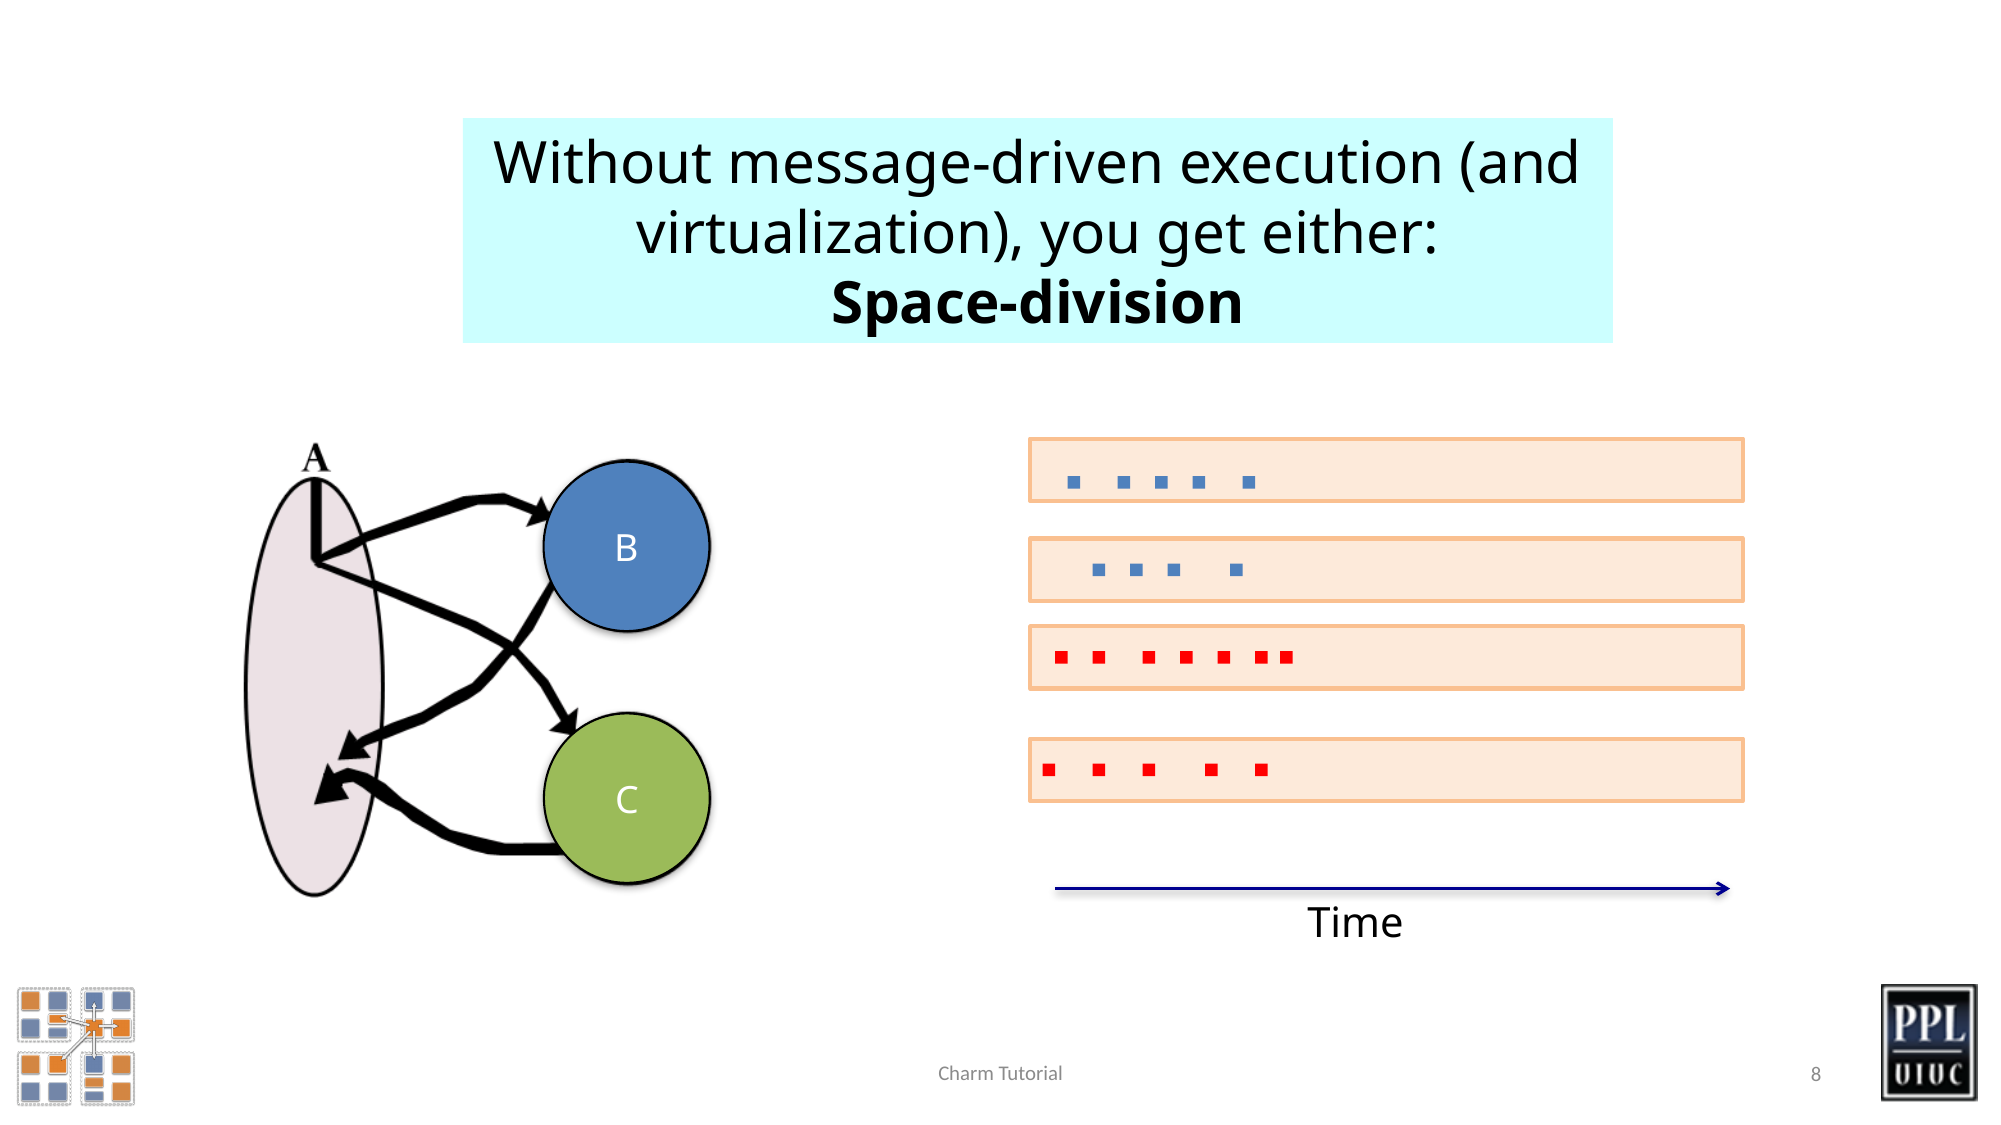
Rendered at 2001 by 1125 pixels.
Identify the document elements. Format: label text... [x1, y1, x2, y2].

text_box [1090, 649, 1107, 666]
text_box [1028, 437, 1745, 503]
text_box [1116, 474, 1132, 491]
text_box [1028, 536, 1745, 603]
text_box [1203, 761, 1220, 778]
text_box [1141, 649, 1157, 666]
text_box [1253, 649, 1270, 666]
text_box [1165, 561, 1182, 578]
text_box [1253, 761, 1270, 778]
text_box [1028, 624, 1745, 691]
text_box [1141, 761, 1157, 778]
text_box [1090, 761, 1107, 778]
text_box [1228, 561, 1245, 578]
picture [234, 427, 723, 922]
text_box [1178, 649, 1195, 666]
text_box [1216, 649, 1232, 666]
text_box [1028, 737, 1745, 803]
text_box [1191, 474, 1207, 491]
text_box [1041, 761, 1057, 778]
picture [1881, 984, 1978, 1107]
text_box [1153, 474, 1170, 491]
text_box Without message-driven execution (and virtualization), you get either: Space-division [462, 118, 1613, 343]
text_box [1066, 474, 1082, 491]
text_box [1090, 561, 1107, 578]
footer Charm Tutorial [615, 1042, 1387, 1103]
picture [12, 982, 140, 1110]
text_box Time [1292, 898, 1443, 954]
text_box [1053, 649, 1070, 666]
text_box [1278, 649, 1295, 666]
text_box [1128, 561, 1145, 578]
text_box [1240, 474, 1257, 491]
slide_number 8 [1625, 1042, 1837, 1103]
